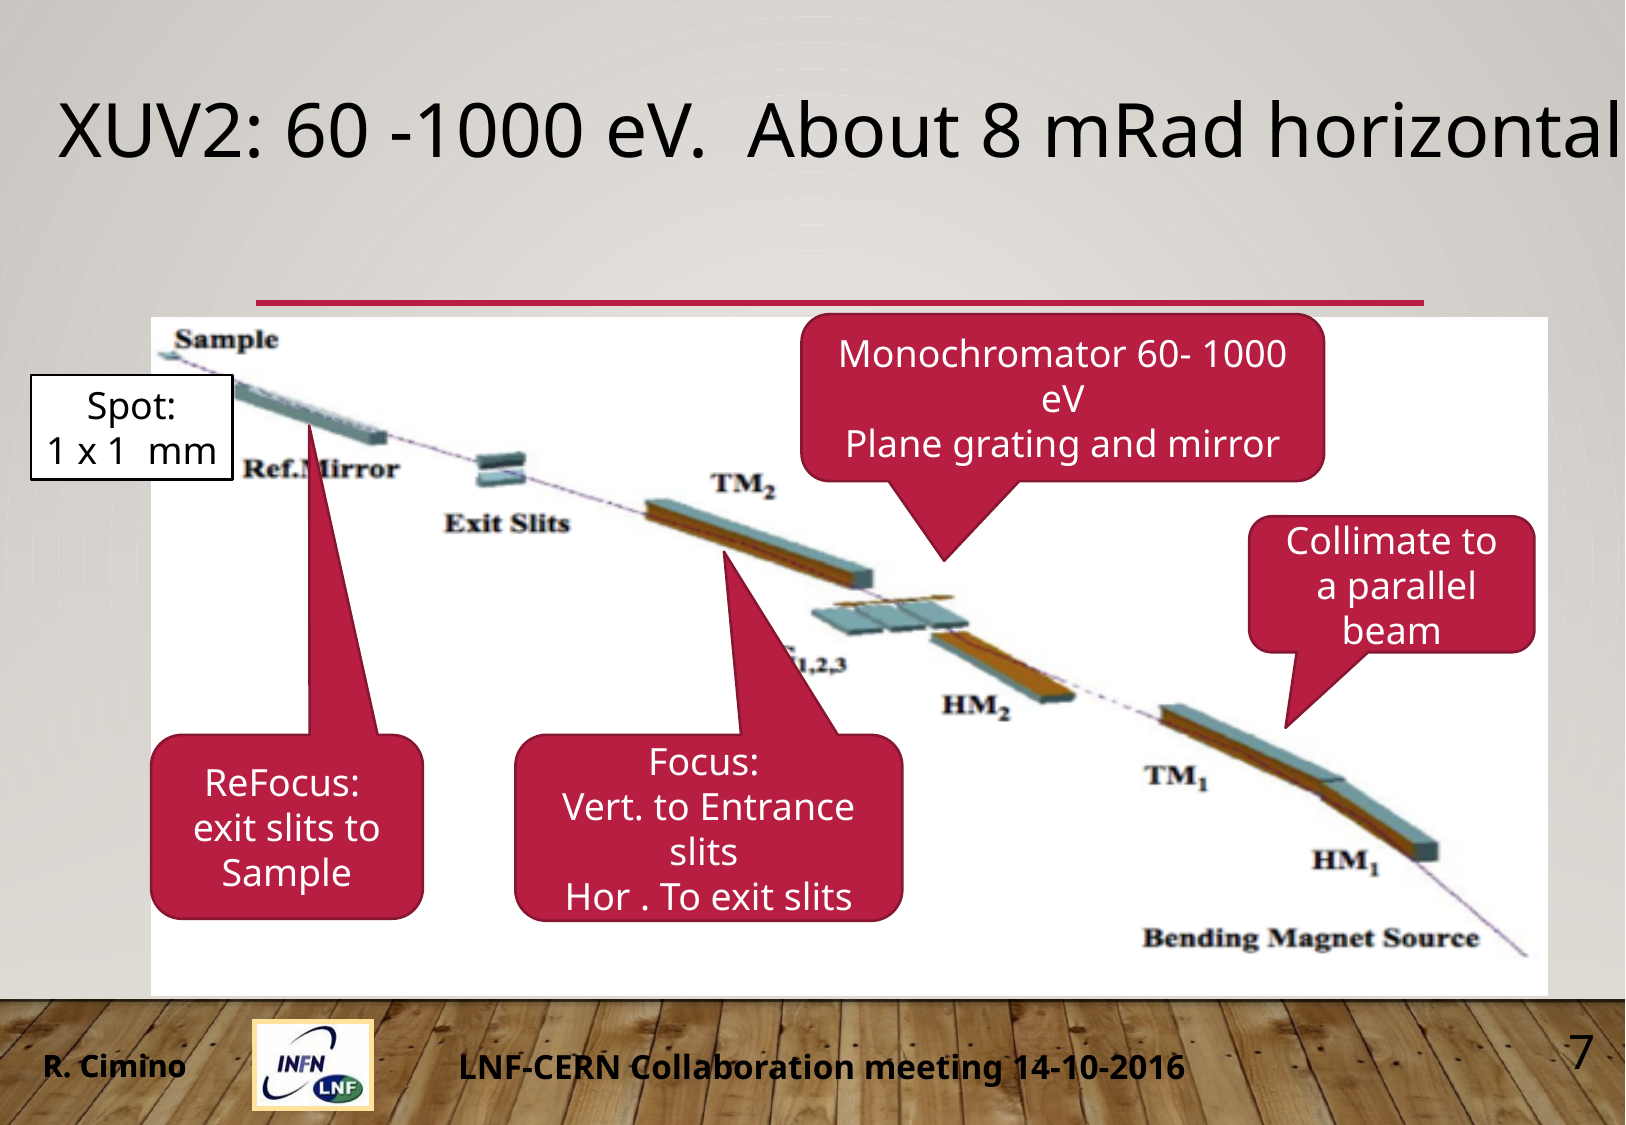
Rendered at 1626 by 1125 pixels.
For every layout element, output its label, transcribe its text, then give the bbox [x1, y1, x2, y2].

text_box Spot: 1 x 1 mm [30, 374, 150, 481]
picture [0, 999, 1625, 1125]
picture [150, 316, 1548, 996]
text_box Monochromator 60- 1000 eV Plane grating and mirror [816, 312, 1310, 316]
text_box XUV2: 60 -1000 eV. About 8 mRad horizontal [43, 75, 1625, 180]
